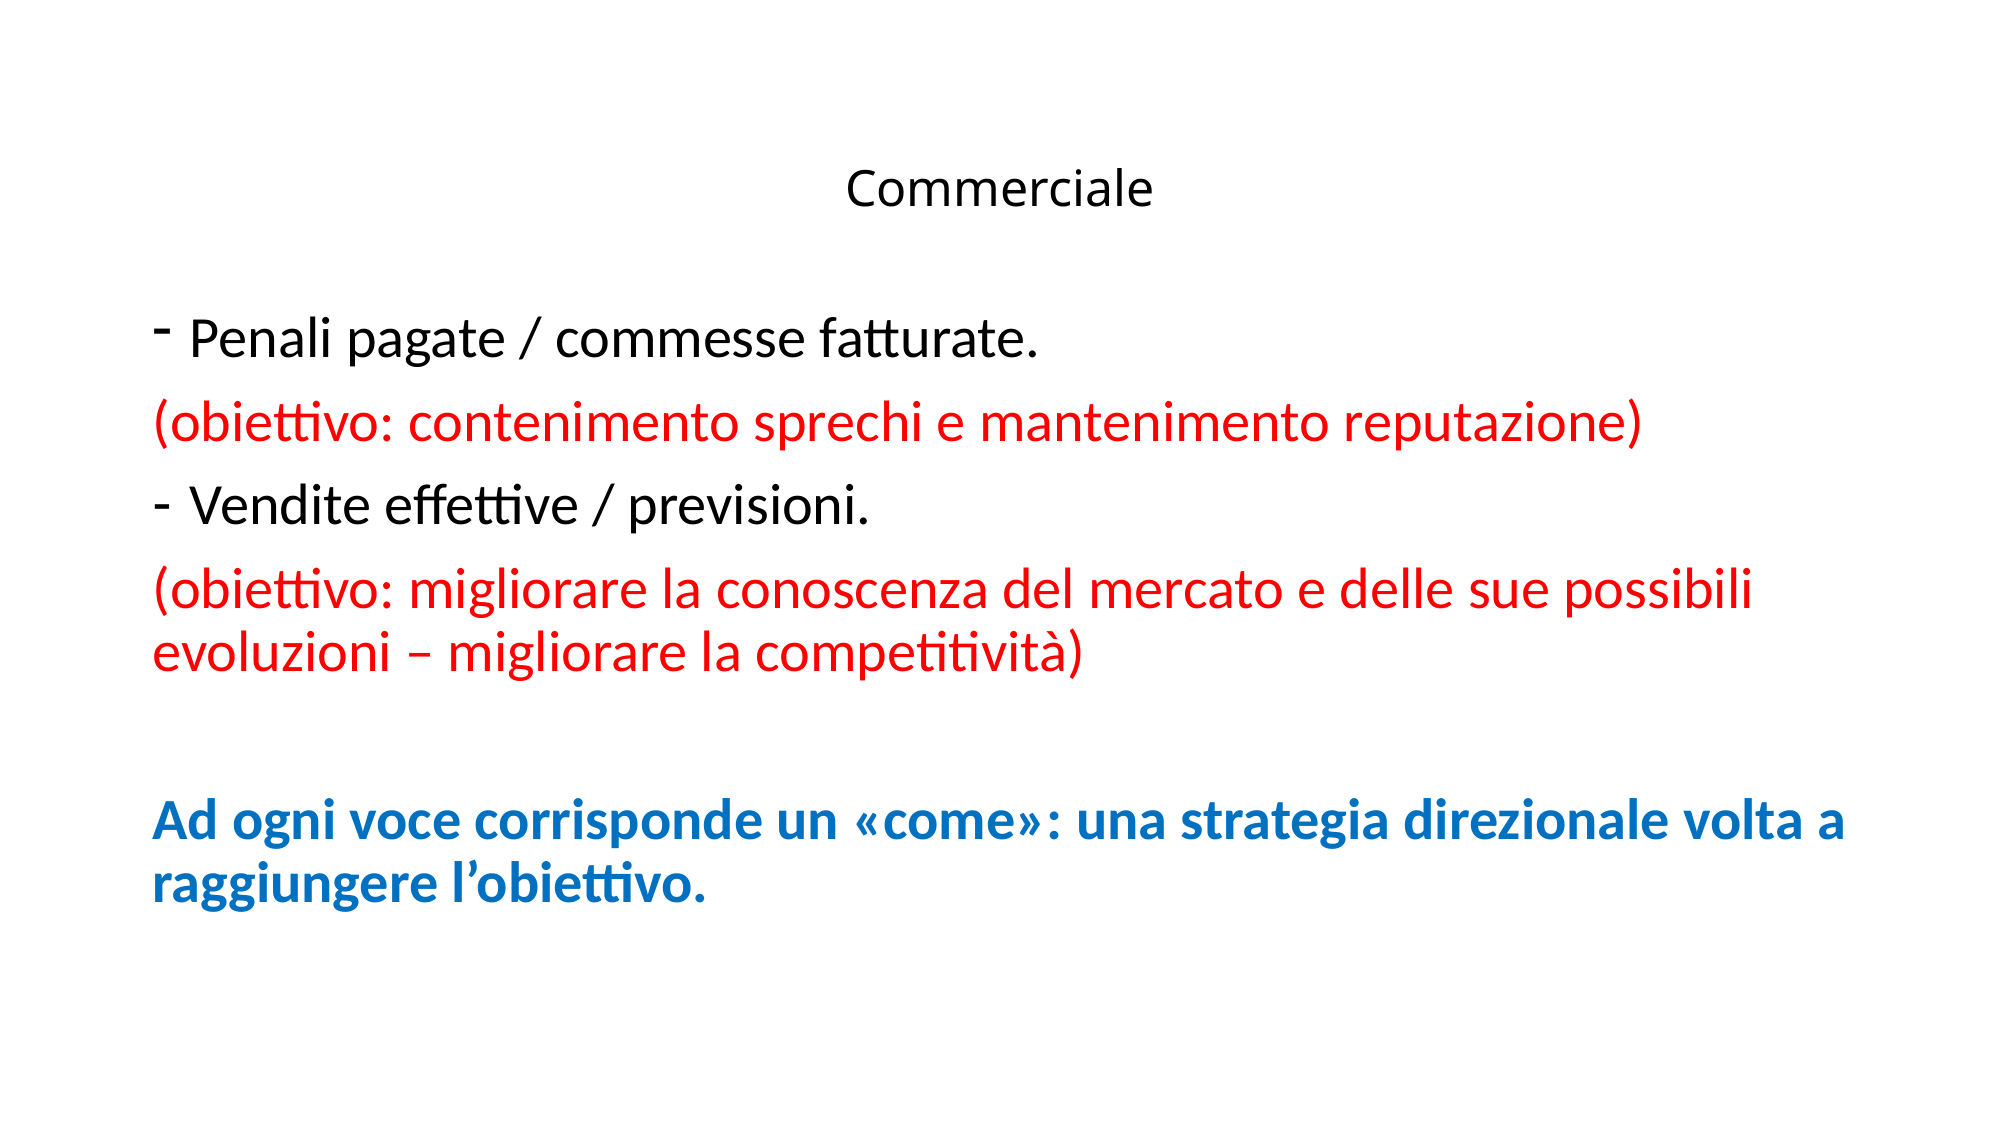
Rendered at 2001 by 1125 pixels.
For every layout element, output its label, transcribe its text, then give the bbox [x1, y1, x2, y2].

title Commerciale [137, 82, 1863, 299]
list Penali pagate / commesse fatturate. (obiettivo: contenimento sprechi e mantenimento reputazione) Vendite effettive / previsioni. (obiettivo: migliorare la conoscenza del mercato e delle sue possibili evoluzioni – migliorare la competitività) Ad ogni voce corrisponde un «come»: una strategia direzionale volta a raggiungere l’obiettivo. [137, 299, 1863, 1014]
